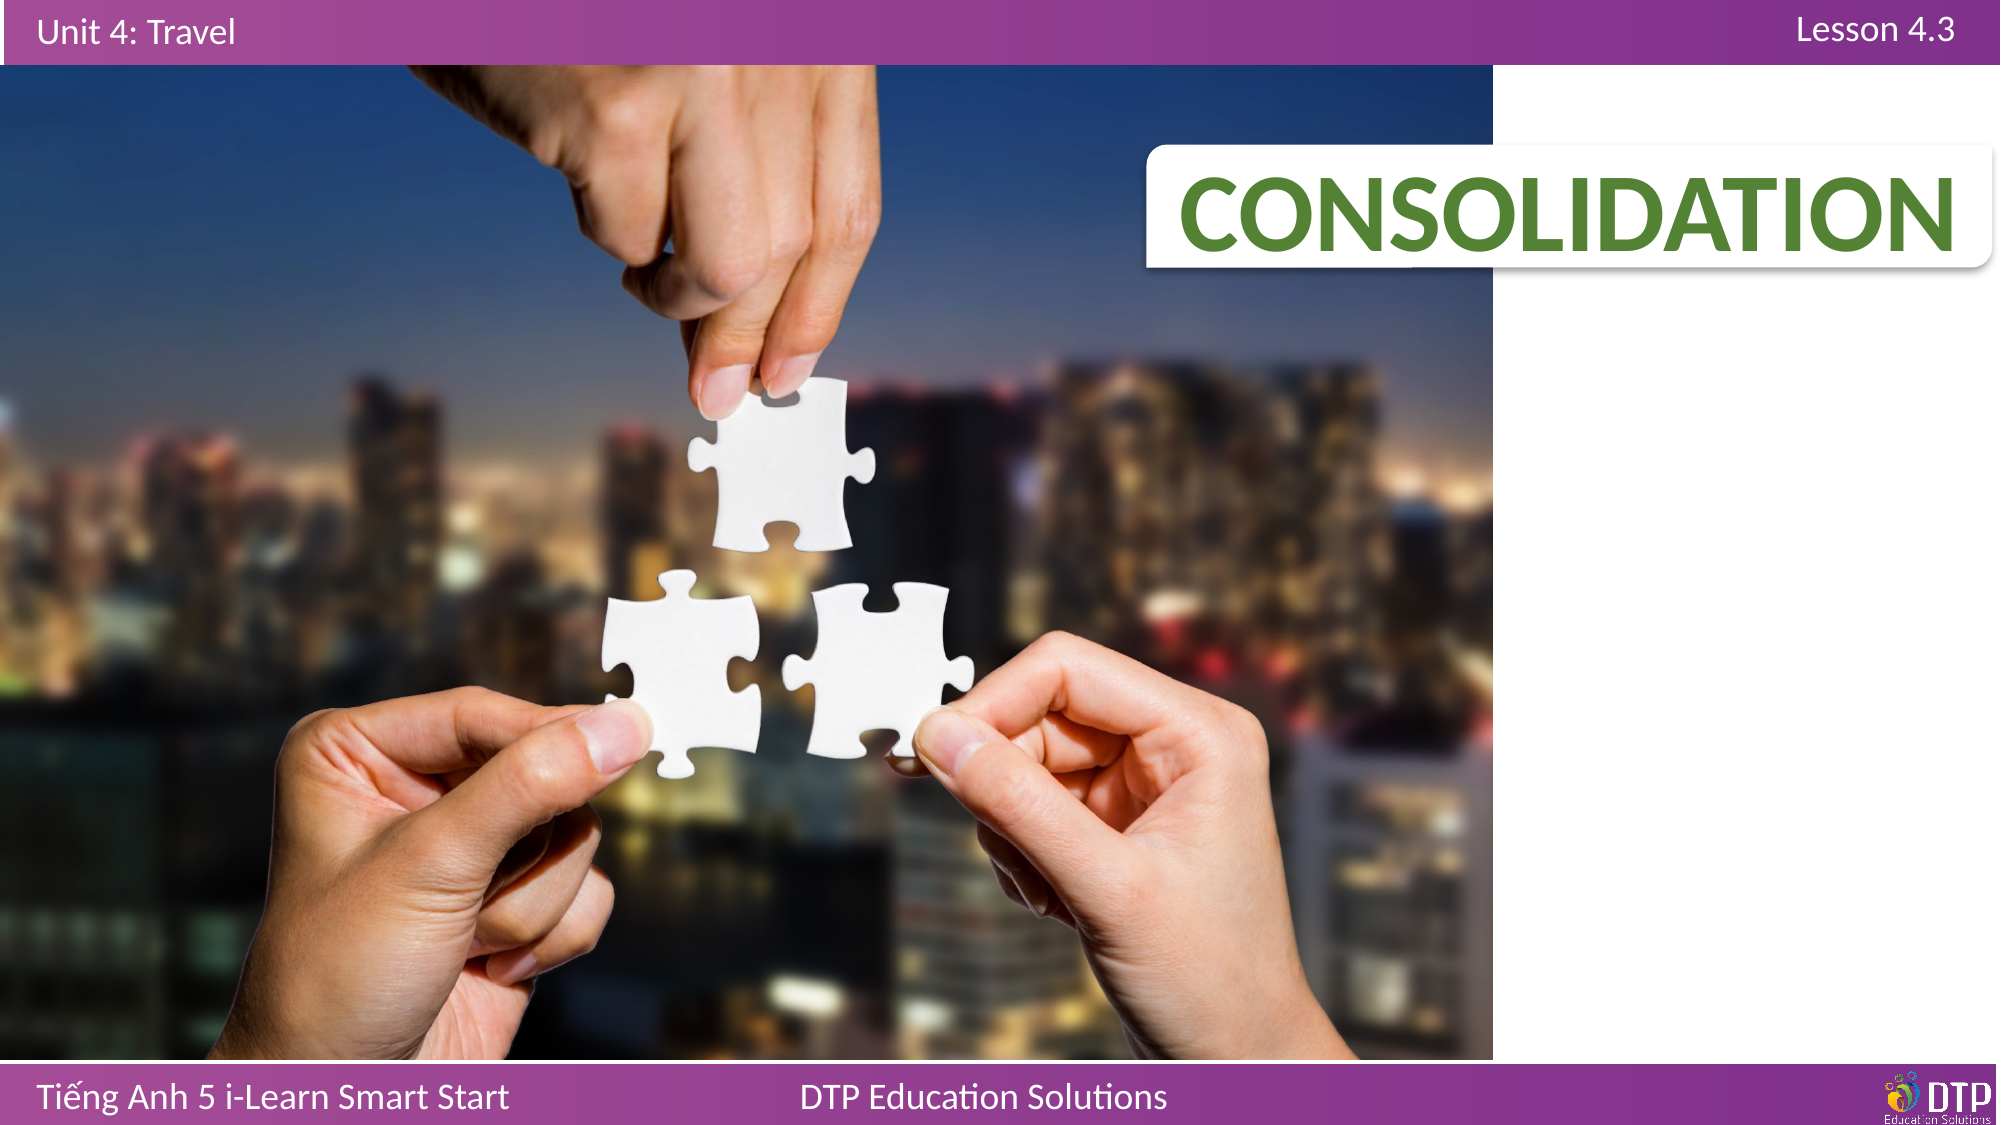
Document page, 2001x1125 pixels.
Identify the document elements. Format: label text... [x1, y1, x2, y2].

text_box CONSOLIDATION [1493, 144, 1993, 268]
picture [0, 0, 2000, 1060]
picture [0, 1064, 1996, 1125]
